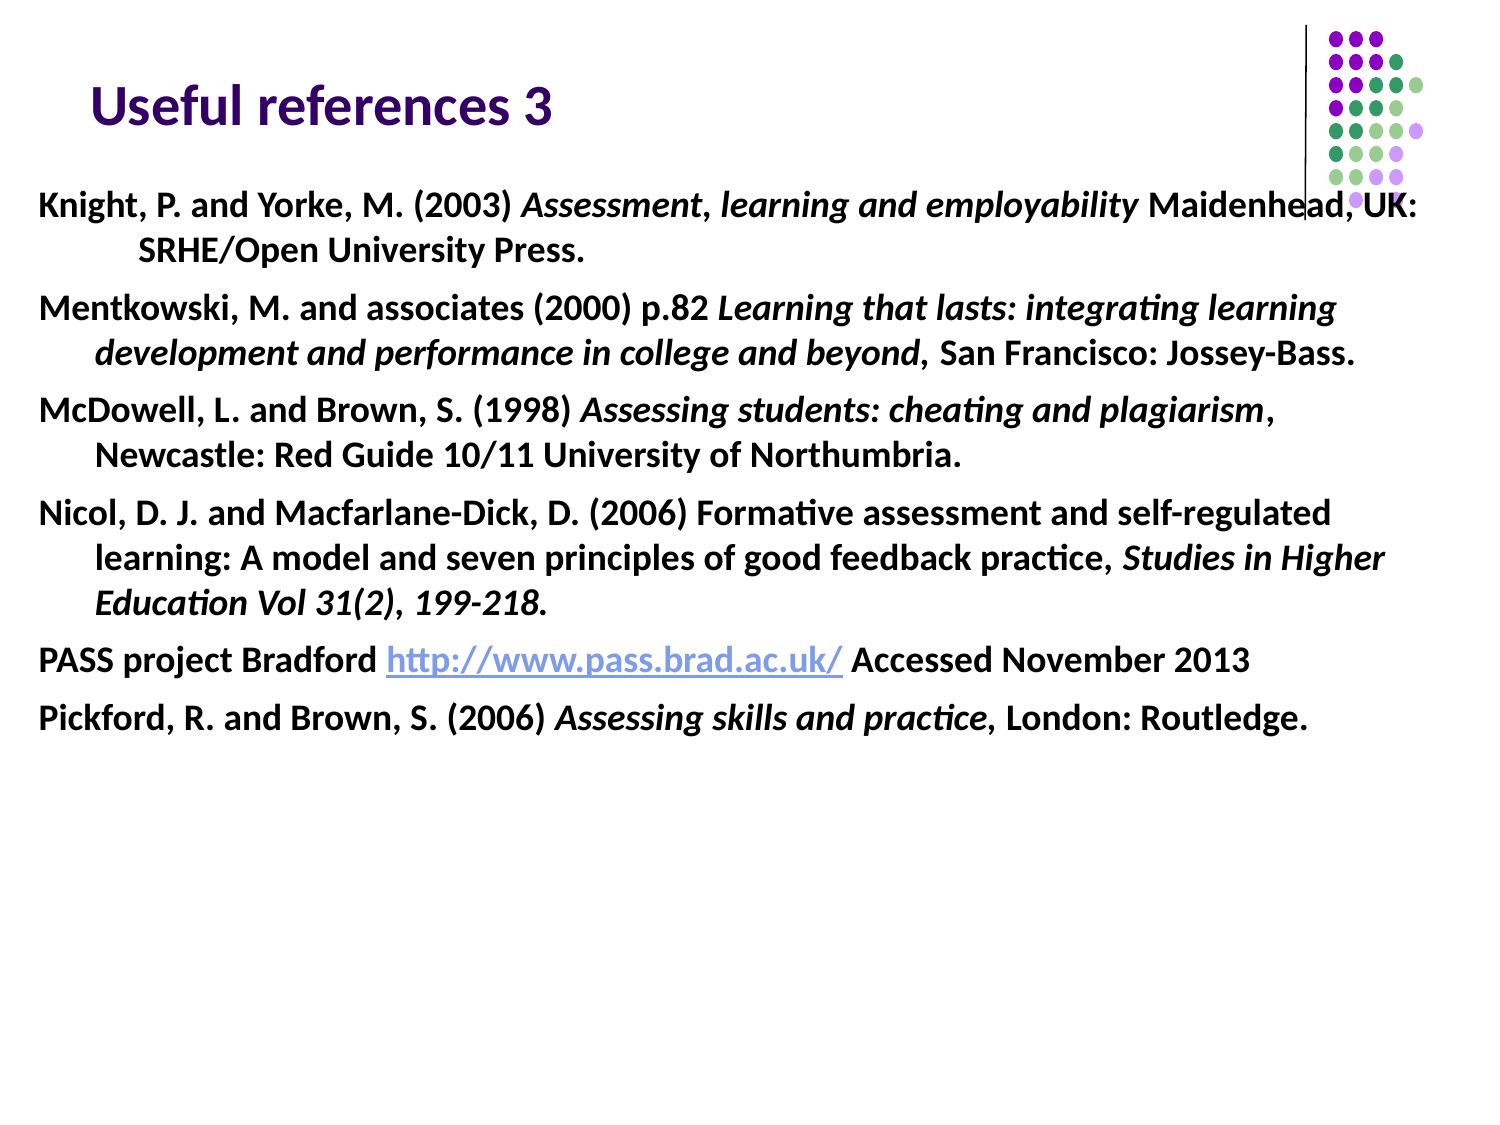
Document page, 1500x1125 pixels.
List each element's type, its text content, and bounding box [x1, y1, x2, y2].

title Useful references 3 [74, 42, 1313, 162]
list Knight, P. and Yorke, M. (2003) Assessment, learning and employability Maidenhead, UK: SRHE/Open University Press. Mentkowski, M. and associates (2000) p.82 Learning that lasts: integrating learning development and performance in college and beyond, San Francisco: Jossey-Bass. McDowell, L. and Brown, S. (1998) Assessing students: cheating and plagiarism, Newcastle: Red Guide 10/11 University of Northumbria. Nicol, D. J. and Macfarlane-Dick, D. (2006) Formative assessment and self-regulated learning: A model and seven principles of good feedback practice, Studies in Higher Education Vol 31(2), 199-218. PASS project Bradford http://www.pass.brad.ac.uk/ Accessed November 2013 Pickford, R. and Brown, S. (2006) Assessing skills and practice, London: Routledge. [23, 172, 1460, 1048]
